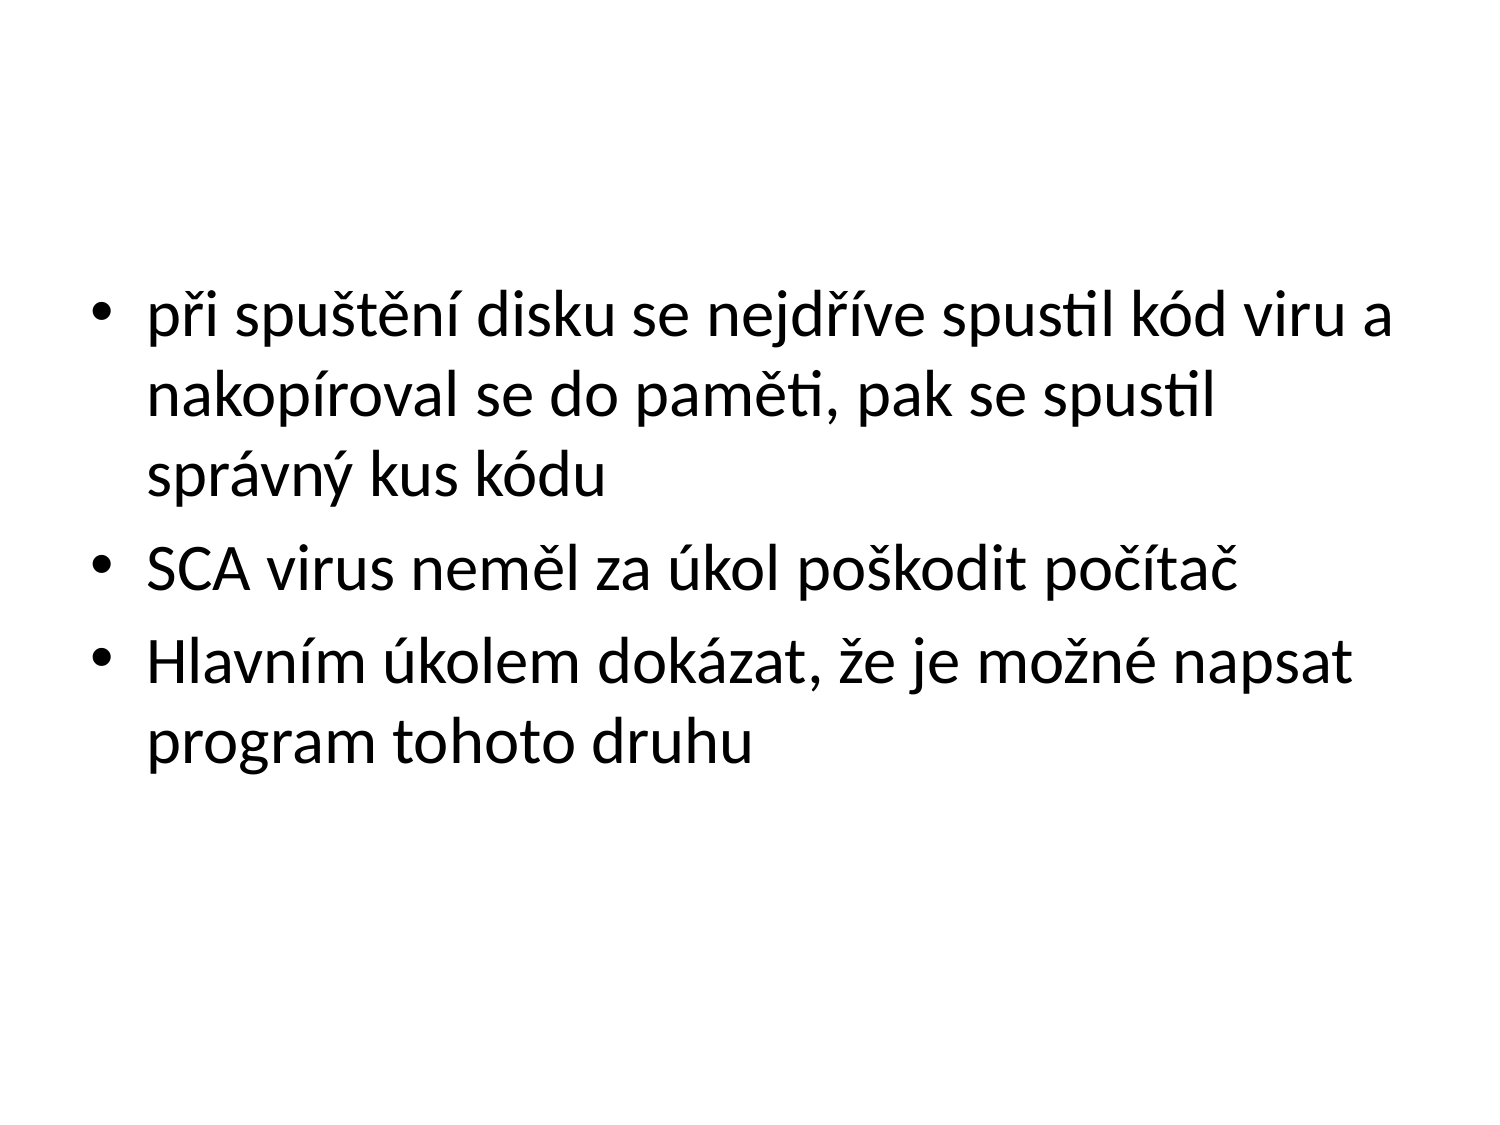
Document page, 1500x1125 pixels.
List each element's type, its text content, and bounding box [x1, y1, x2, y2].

list při spuštění disku se nejdříve spustil kód viru a nakopíroval se do paměti, pak se spustil správný kus kódu SCA virus neměl za úkol poškodit počítač Hlavním úkolem dokázat, že je možné napsat program tohoto druhu [75, 262, 1425, 1005]
